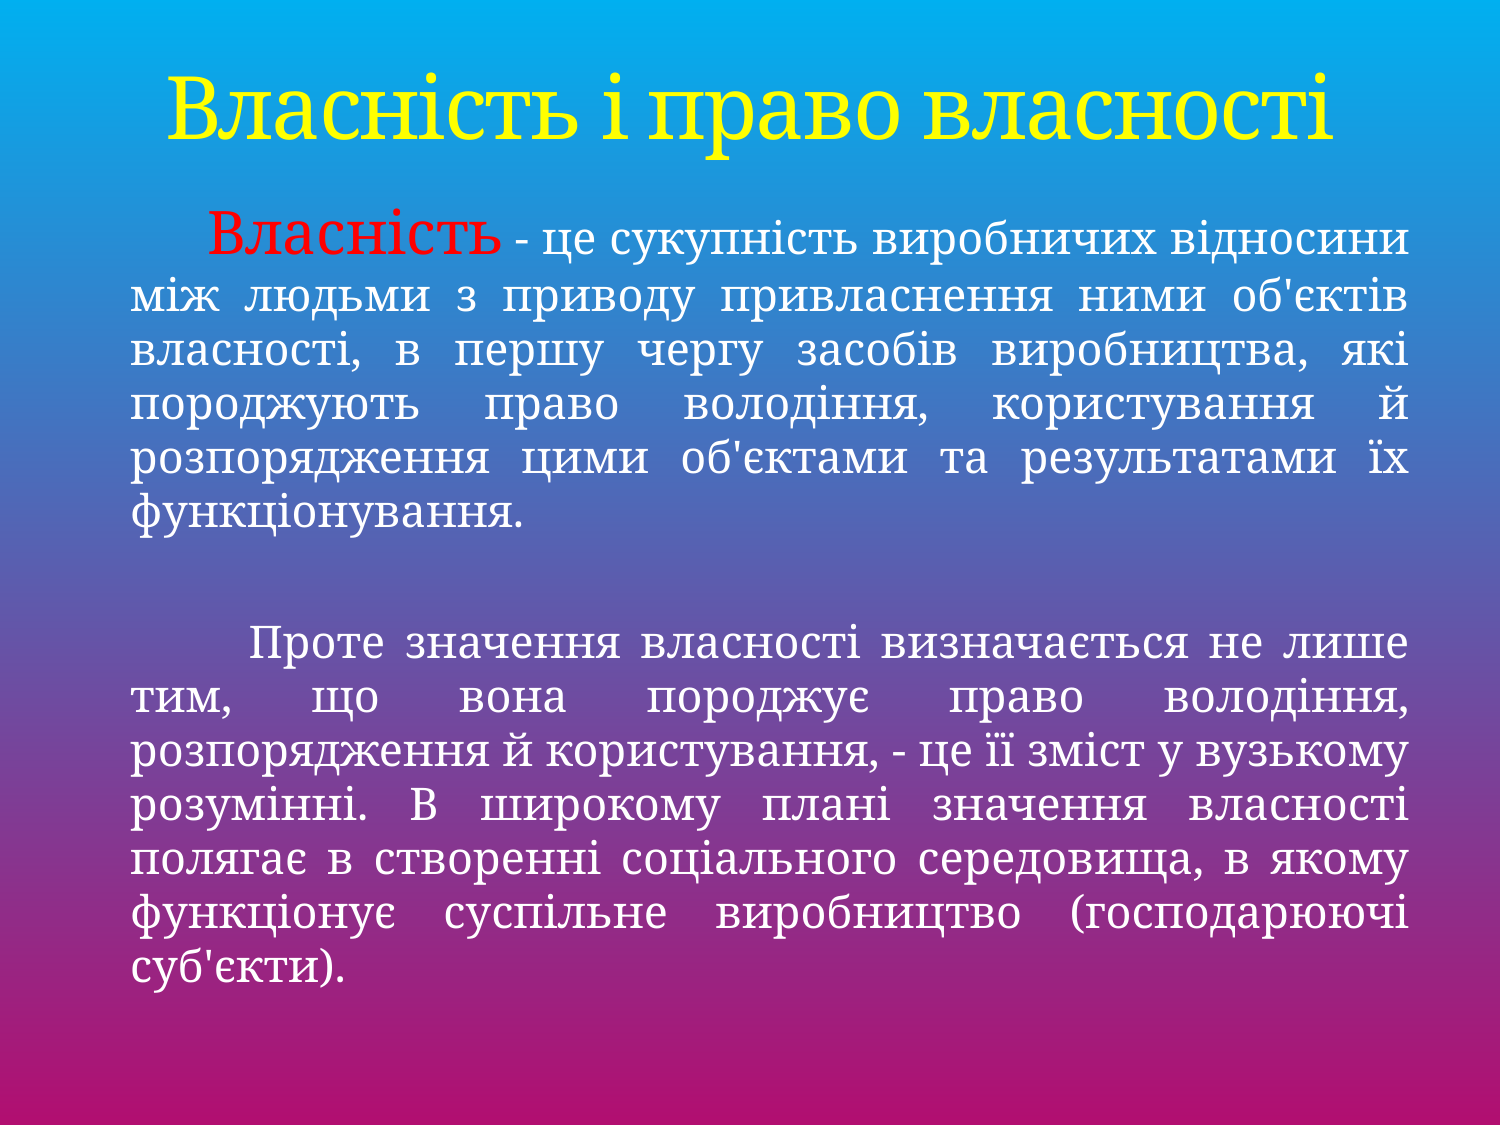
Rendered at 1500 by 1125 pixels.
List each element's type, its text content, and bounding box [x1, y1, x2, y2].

title Власність і право власності [74, 24, 1425, 165]
list Власність - це сукупність виробничих відносини між людьми з приводу привласнення ними об'єктів власності, в першу чергу засобів виробництва, які породжують право володіння, користування й розпорядження цими об'єктами та результатами їх функціонування. Проте значення власності визначається не лише тим, що вона породжує право володіння, розпорядження й користування, - це її зміст у вузькому розумінні. В широкому плані значення власності полягає в створенні соціального середовища, в якому функціонує суспільне виробництво (господарюючі суб'єкти). [75, 187, 1425, 1000]
